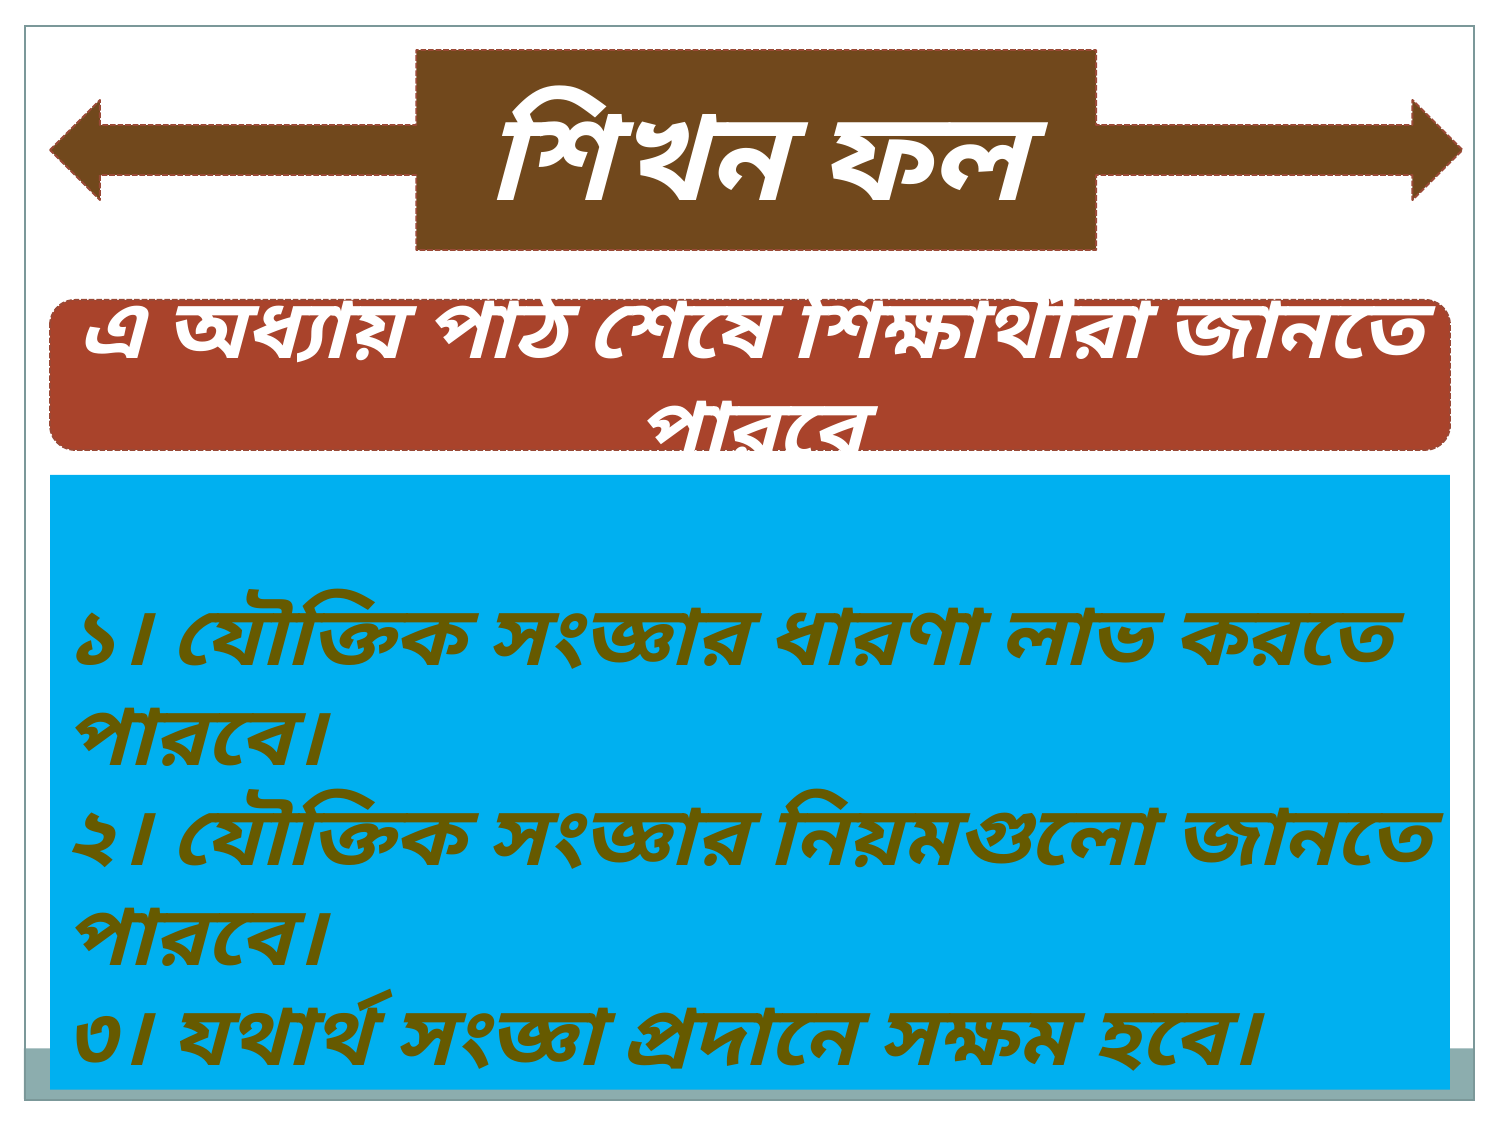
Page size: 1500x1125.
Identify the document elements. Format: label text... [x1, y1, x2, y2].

text_box শিখন ফল [49, 49, 1463, 251]
text_box এ অধ্যায় পাঠ শেষে শিক্ষার্থীরা জানতে পারবে [49, 298, 1451, 451]
text_box ১। যৌক্তিক সংজ্ঞার ধারণা লাভ করতে পারবে। ২। যৌক্তিক সংজ্ঞার নিয়মগুলো জানতে পারবে। ৩। যথার্থ সংজ্ঞা প্রদানে সক্ষম হবে। [50, 474, 1450, 1090]
